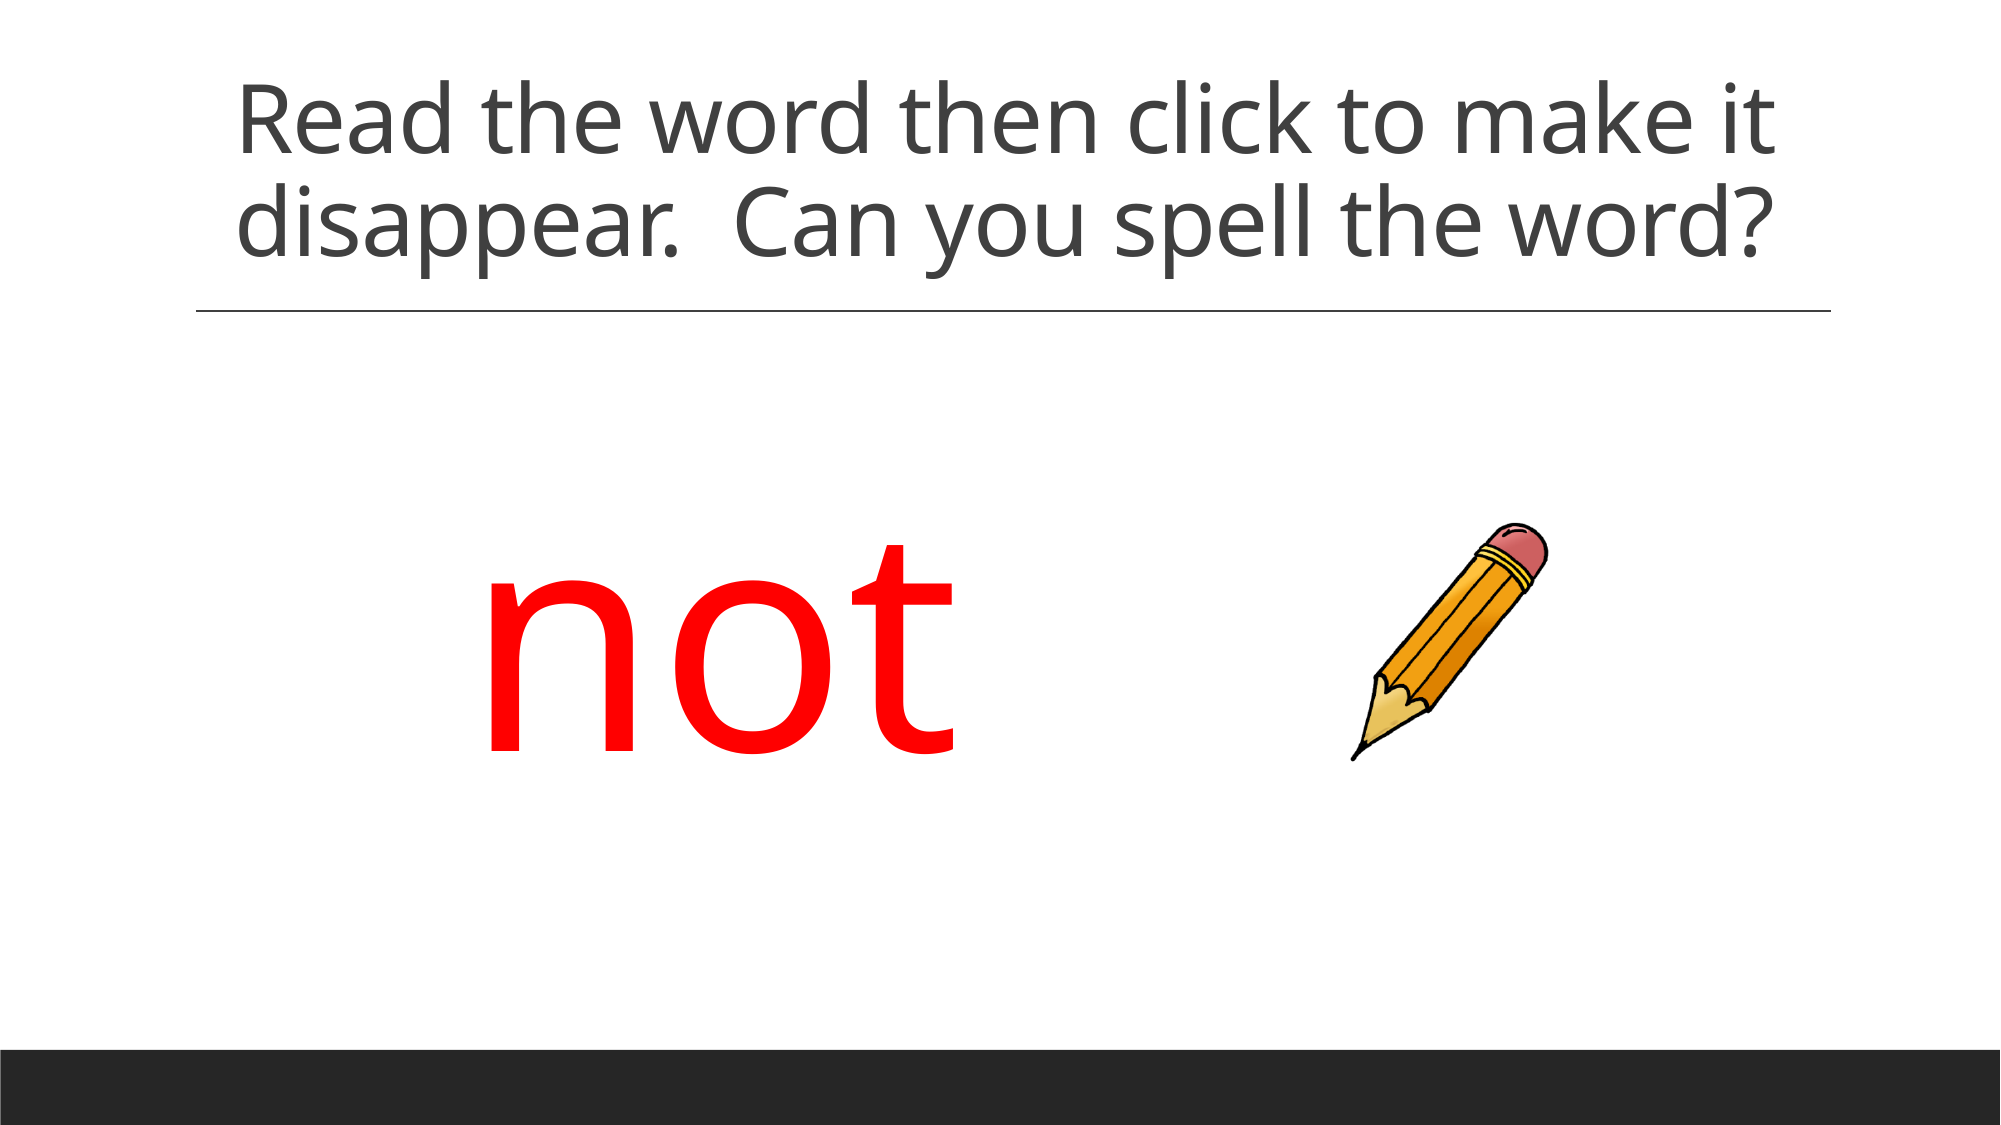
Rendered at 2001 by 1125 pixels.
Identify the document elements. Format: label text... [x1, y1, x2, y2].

title Read the word then click to make it disappear. Can you spell the word? [180, 47, 1830, 285]
text_box not [220, 431, 1205, 821]
picture [1330, 477, 1562, 785]
